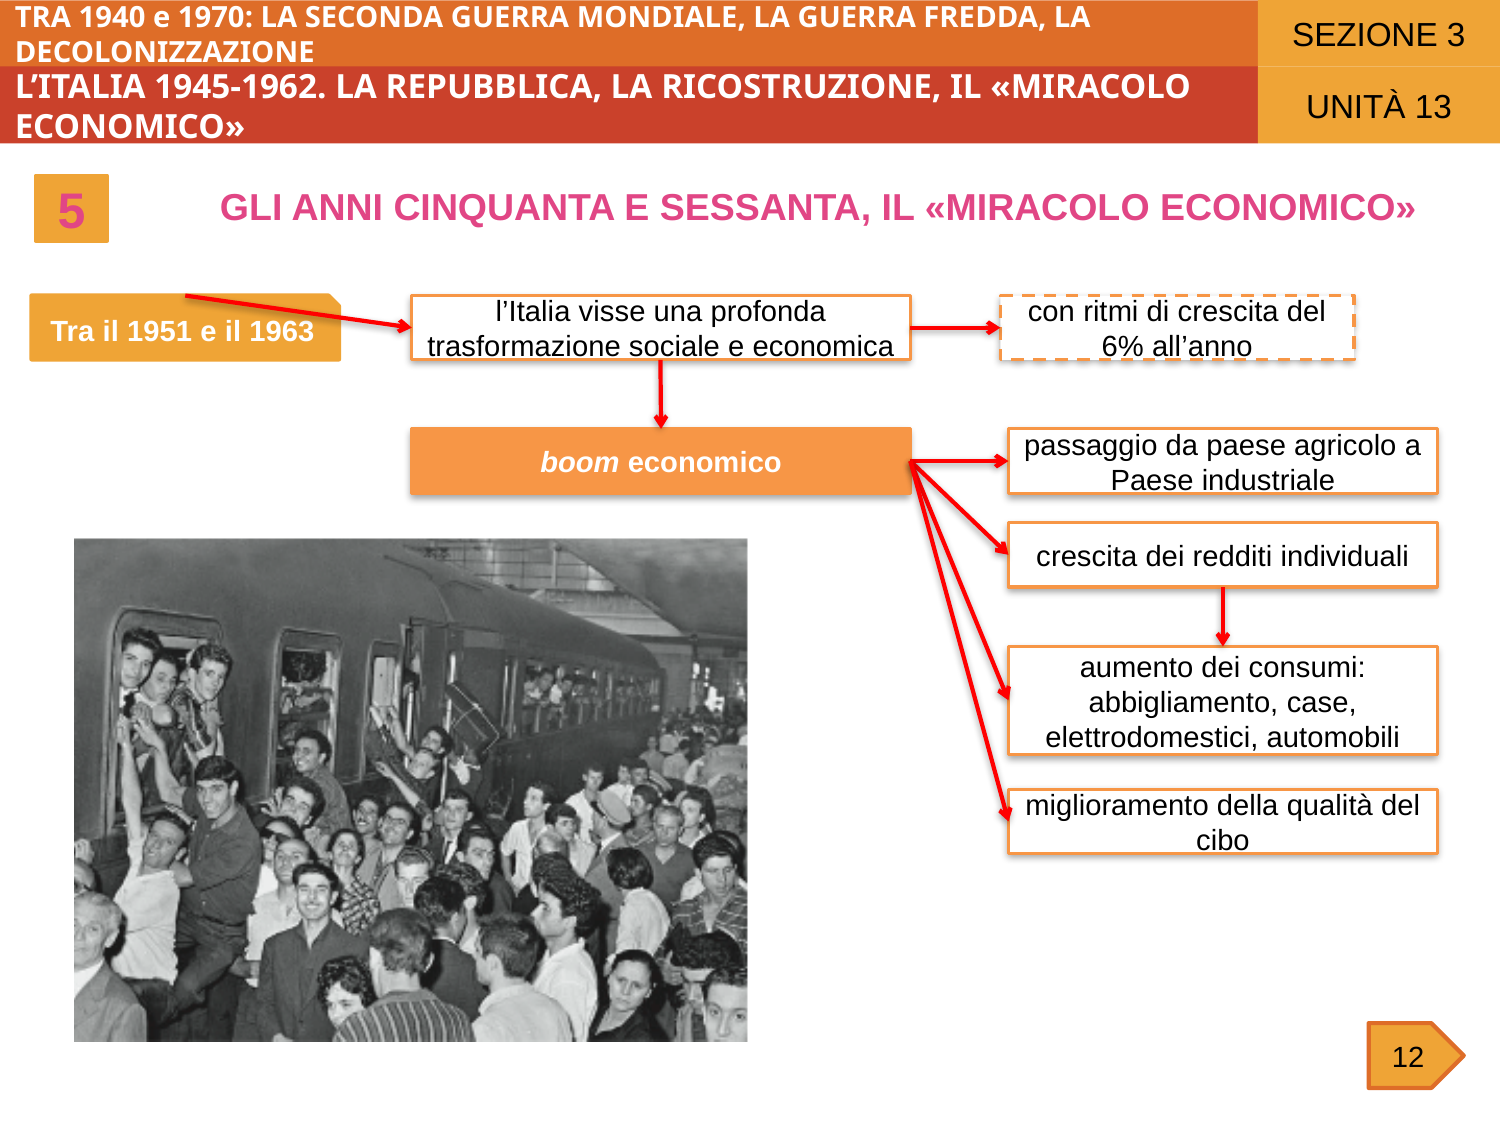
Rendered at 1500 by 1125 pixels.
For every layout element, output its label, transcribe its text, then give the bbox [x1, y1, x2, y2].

text_box L’ITALIA 1945-1962. LA REPUBBLICA, LA RICOSTRUZIONE, IL «MIRACOLO ECONOMICO» [0, 64, 1256, 145]
text_box SEZIONE 3 [1256, 0, 1500, 64]
text_box 5 [34, 174, 109, 243]
text_box crescita dei redditi individuali [1014, 522, 1438, 588]
text_box l’Italia visse una profonda trasformazione sociale e economica [411, 295, 911, 361]
text_box 12 [1366, 1021, 1466, 1091]
text_box passaggio da paese agricolo a Paese industriale [1008, 428, 1438, 494]
text_box TRA 1940 e 1970: LA SECONDA GUERRA MONDIALE, LA GUERRA FREDDA, LA DECOLONIZZAZIONE [0, 0, 1256, 64]
text_box Tra il 1951 e il 1963 [29, 293, 342, 362]
text_box GLI ANNI CINQUANTA E SESSANTA, IL «MIRACOLO ECONOMICO» [160, 175, 1477, 236]
text_box aumento dei consumi: abbigliamento, case, elettrodomestici, automobili [1013, 646, 1438, 755]
text_box con ritmi di crescita del 6% all’anno [1000, 295, 1355, 361]
picture [73, 536, 750, 1042]
text_box miglioramento della qualità del cibo [1008, 789, 1438, 854]
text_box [910, 460, 1009, 822]
text_box boom economico [411, 428, 911, 494]
text_box UNITÀ 13 [1256, 64, 1500, 145]
